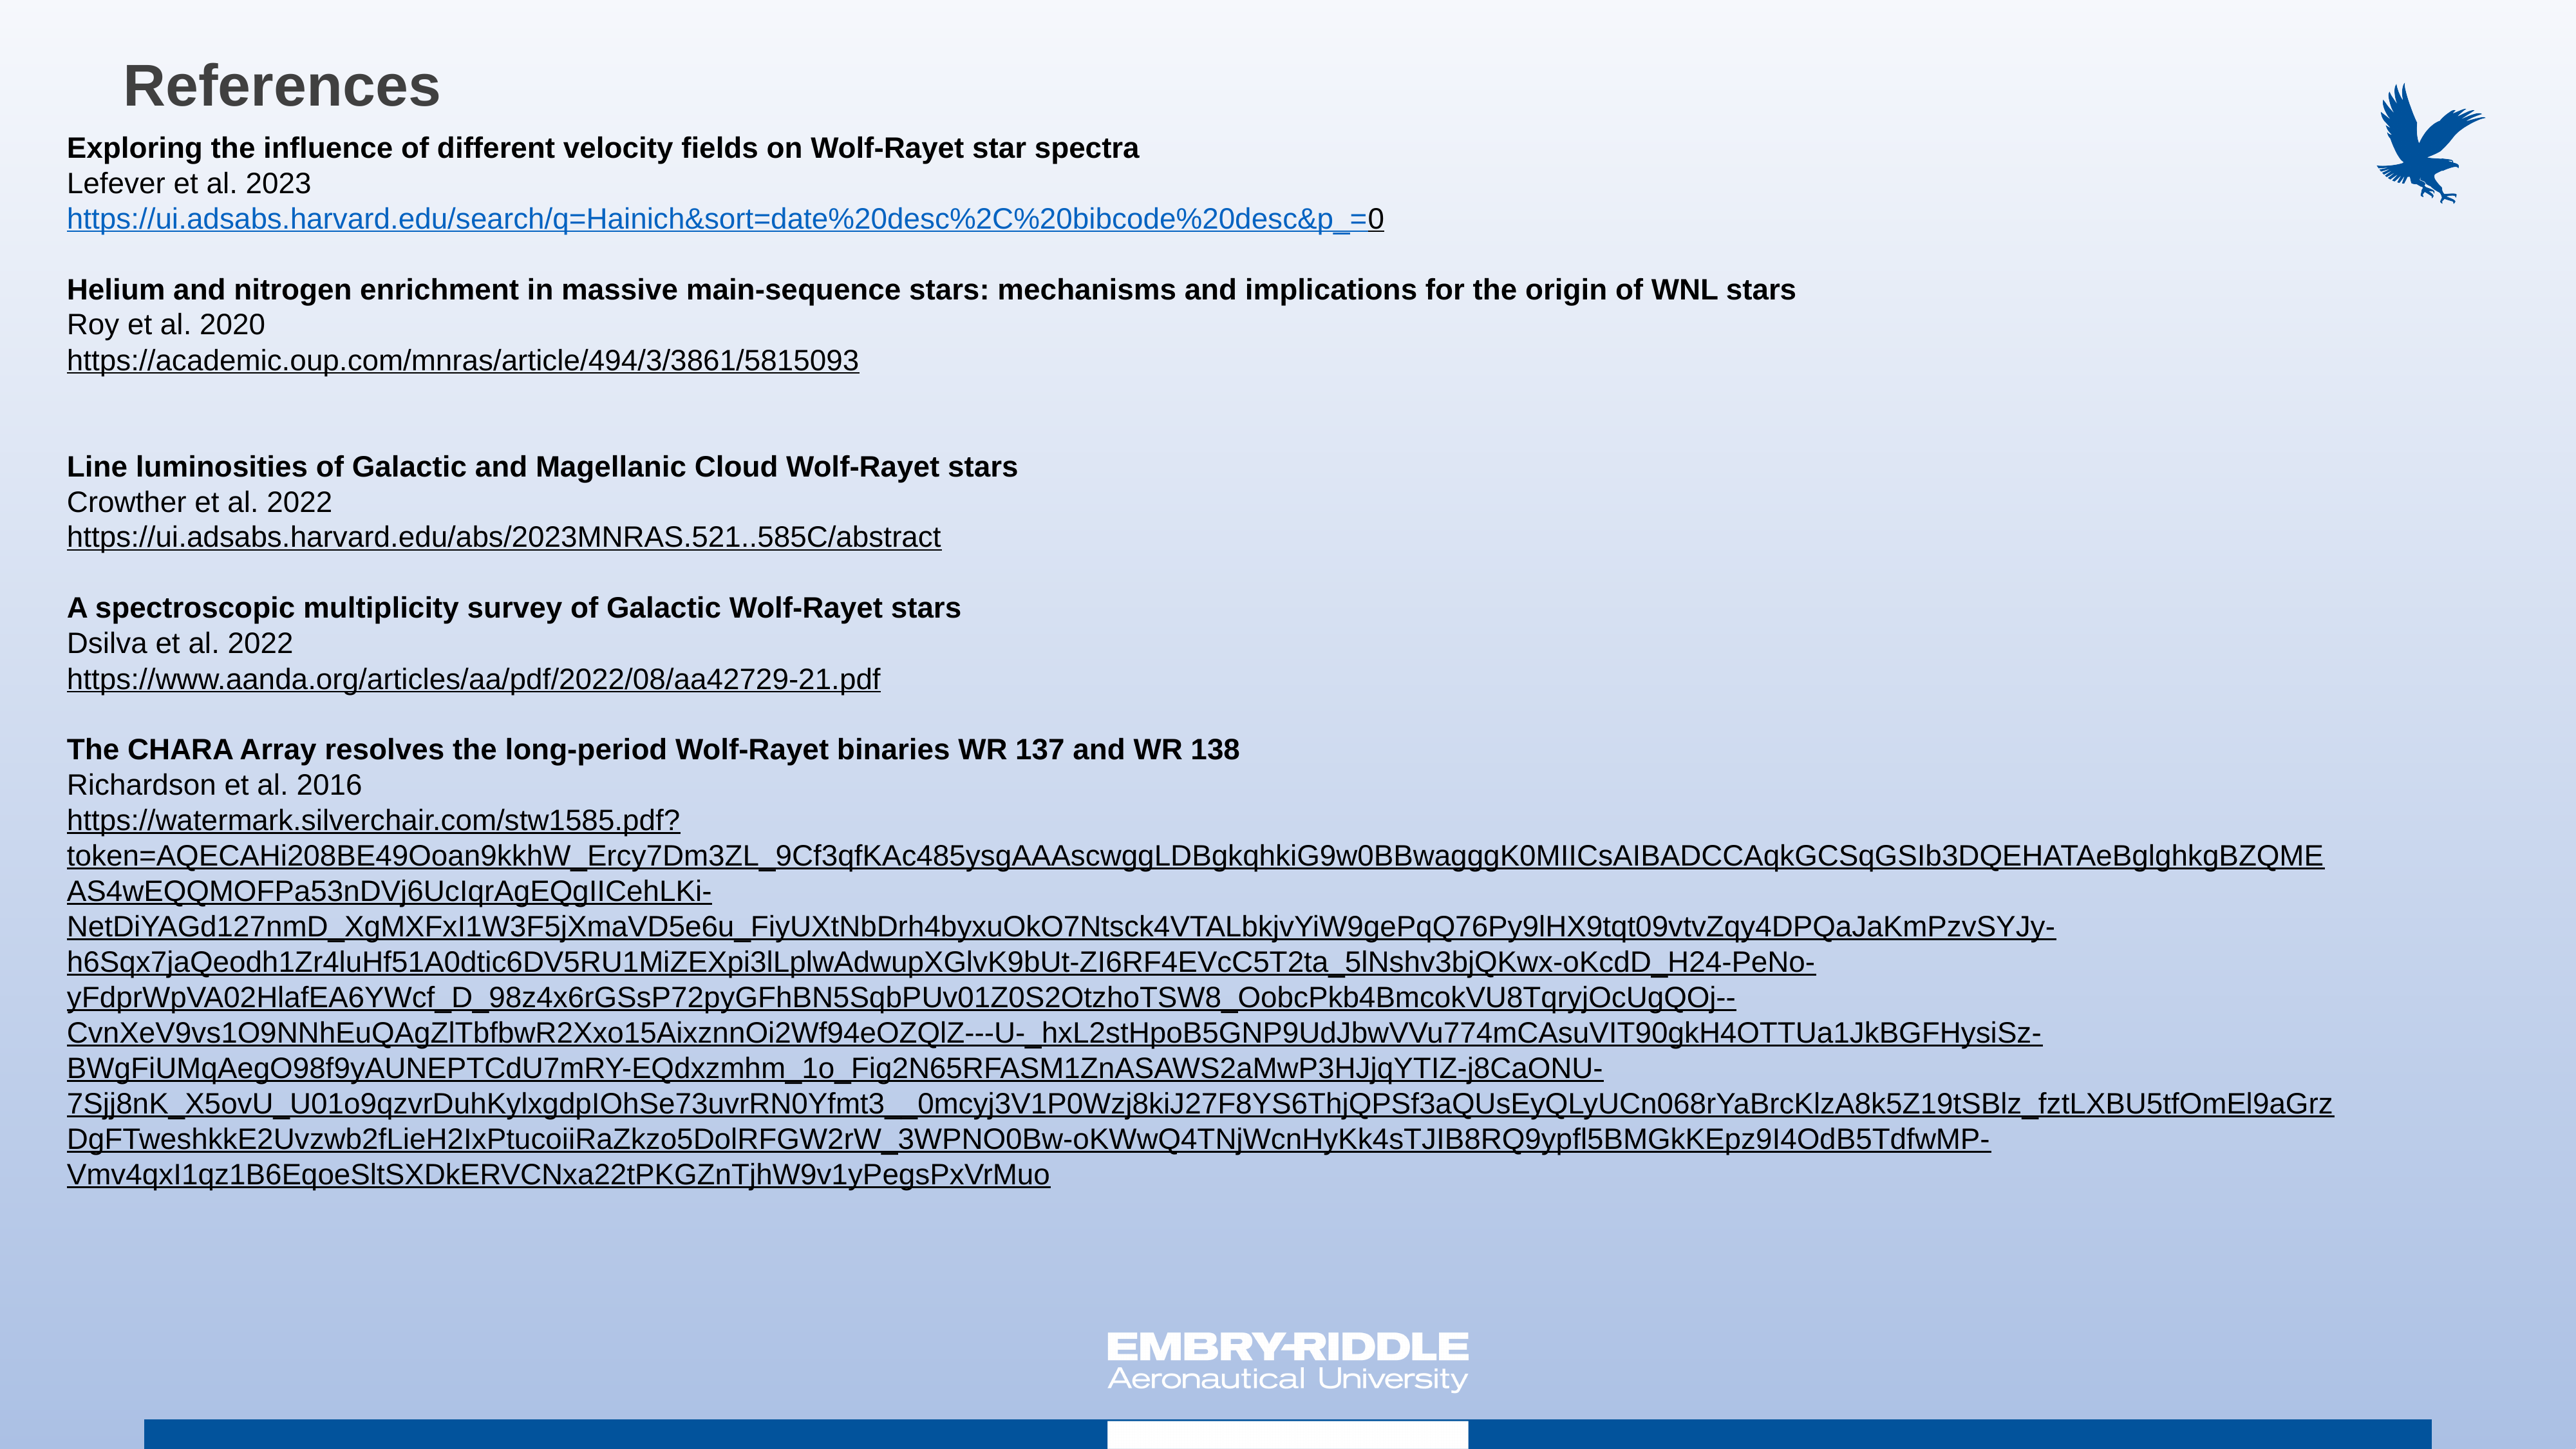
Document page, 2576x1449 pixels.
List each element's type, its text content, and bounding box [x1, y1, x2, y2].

text_box [144, 1419, 1107, 1449]
text_box [1469, 1419, 2432, 1449]
text_box Exploring the influence of different velocity fields on Wolf-Rayet star spectra Lefever et al. 2023 ​​https://ui.adsabs.harvard.edu/search/q=Hainich&sort=date%20desc%2C%20bibcode%20desc&p_=0 Helium and nitrogen enrichment in massive main-sequence stars: mechanisms and implications for the origin of WNL stars Roy et al. 2020 https://academic.oup.com/mnras/article/494/3/3861/5815093 Line luminosities of Galactic and Magellanic Cloud Wolf-Rayet stars Crowther et al. 2022 https://ui.adsabs.harvard.edu/abs/2023MNRAS.521..585C/abstract A spectroscopic multiplicity survey of Galactic Wolf-Rayet stars Dsilva et al. 2022 https://www.aanda.org/articles/aa/pdf/2022/08/aa42729-21.pdf The CHARA Array resolves the long-period Wolf-Rayet binaries WR 137 and WR 138 Richardson et al. 2016 https://watermark.silverchair.com/stw1585.pdf?token=AQECAHi208BE49Ooan9kkhW_Ercy7Dm3ZL_9Cf3qfKAc485ysgAAAscwggLDBgkqhkiG9w0BBwagggK0MIICsAIBADCCAqkGCSqGSIb3DQEHATAeBglghkgBZQMEAS4wEQQMOFPa53nDVj6UcIqrAgEQgIICehLKi-NetDiYAGd127nmD_XgMXFxI1W3F5jXmaVD5e6u_FiyUXtNbDrh4byxuOkO7Ntsck4VTALbkjvYiW9gePqQ76Py9lHX9tqt09vtvZqy4DPQaJaKmPzvSYJy-h6Sqx7jaQeodh1Zr4luHf51A0dtic6DV5RU1MiZEXpi3lLplwAdwupXGlvK9bUt-ZI6RF4EVcC5T2ta_5lNshv3bjQKwx-oKcdD_H24-PeNo-yFdprWpVA02HlafEA6YWcf_D_98z4x6rGSsP72pyGFhBN5SqbPUv01Z0S2OtzhoTSW8_OobcPkb4BmcokVU8TqryjOcUgQOj--CvnXeV9vs1O9NNhEuQAgZlTbfbwR2Xxo15AixznnOi2Wf94eOZQlZ---U-_hxL2stHpoB5GNP9UdJbwVVu774mCAsuVIT90gkH4OTTUa1JkBGFHysiSz-BWgFiUMqAegO98f9yAUNEPTCdU7mRY-EQdxzmhm_1o_Fig2N65RFASM1ZnASAWS2aMwP3HJjqYTIZ-j8CaONU-7Sjj8nK_X5ovU_U01o9qzvrDuhKylxgdpIOhSe73uvrRN0Yfmt3__0mcyj3V1P0Wzj8kiJ27F8YS6ThjQPSf3aQUsEyQLyUCn068rYaBrcKlzA8k5Z19tSBlz_fztLXBU5tfOmEl9aGrzDgFTweshkkE2Uvzwb2fLieH2IxPtucoiiRaZkzo5DolRFGW2rW_3WPNO0Bw-oKWwQ4TNjWcnHyKk4sTJIB8RQ9ypfl5BMGkKEpz9I4OdB5TdfwMP-Vmv4qxI1qz1B6EqoeSltSXDkERVCNxa22tPKGZnTjhW9v1yPegsPxVrMuo [57, 123, 2351, 1302]
picture [1107, 1332, 1469, 1449]
picture [2376, 82, 2486, 204]
text_box References [90, 42, 475, 123]
